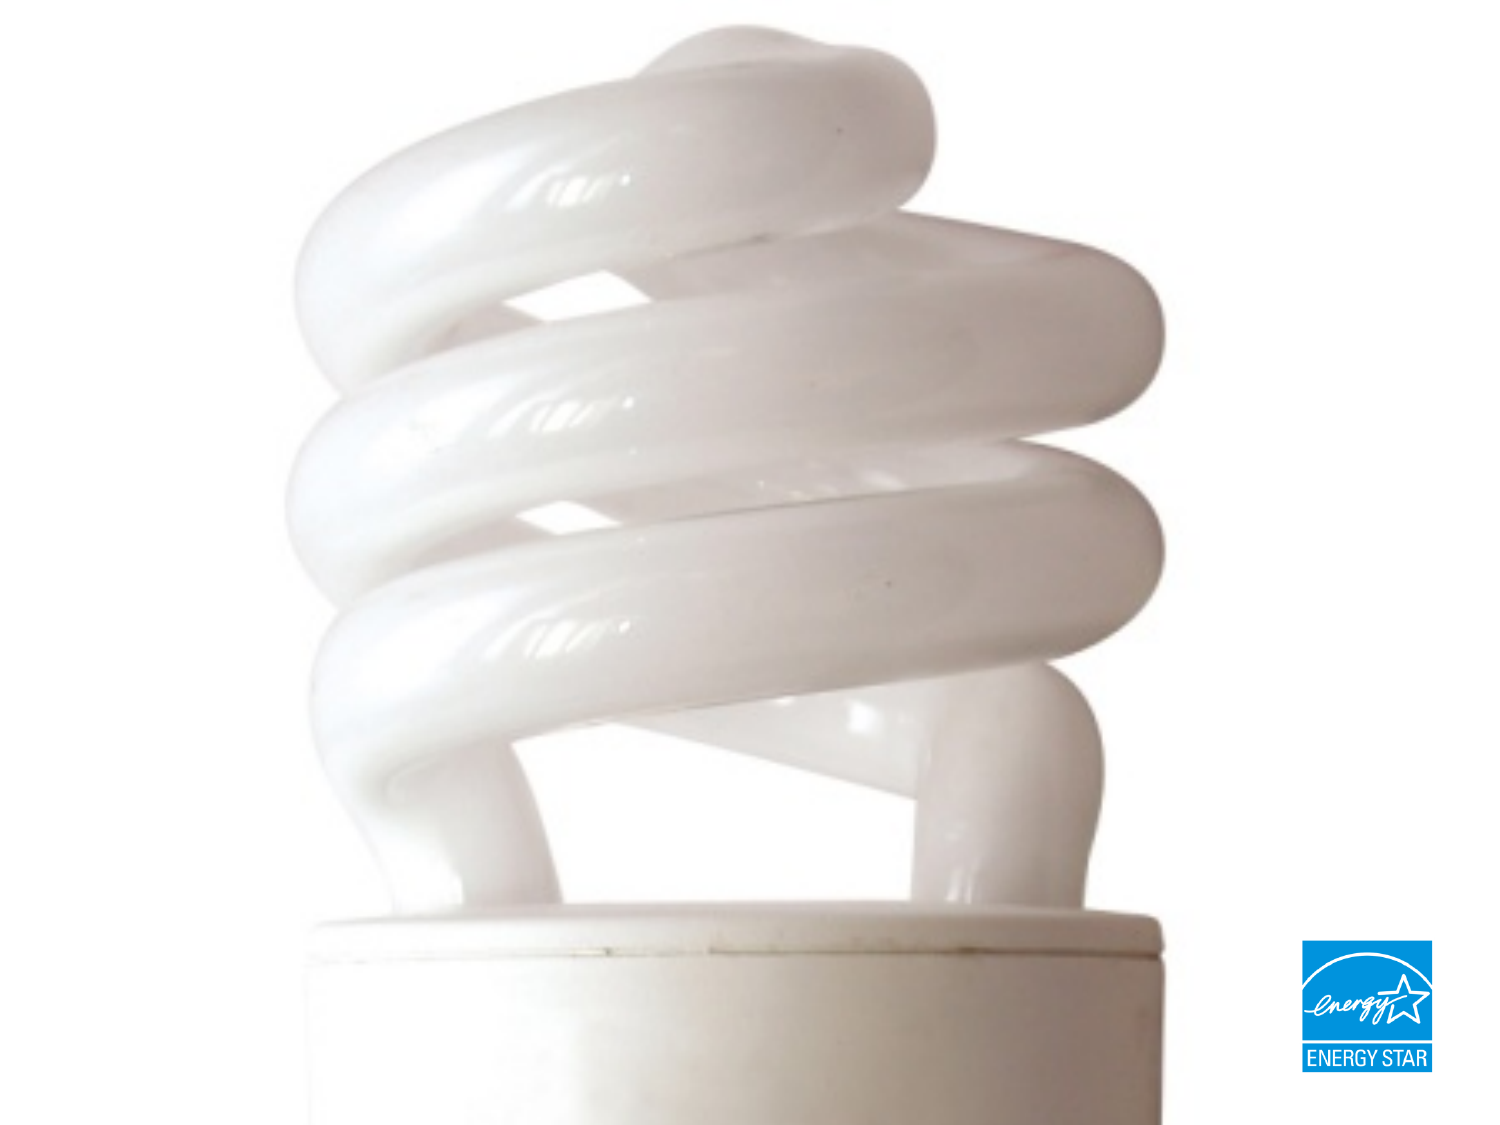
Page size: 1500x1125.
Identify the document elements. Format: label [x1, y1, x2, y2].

picture [1299, 937, 1435, 1076]
picture [249, 0, 1201, 1125]
